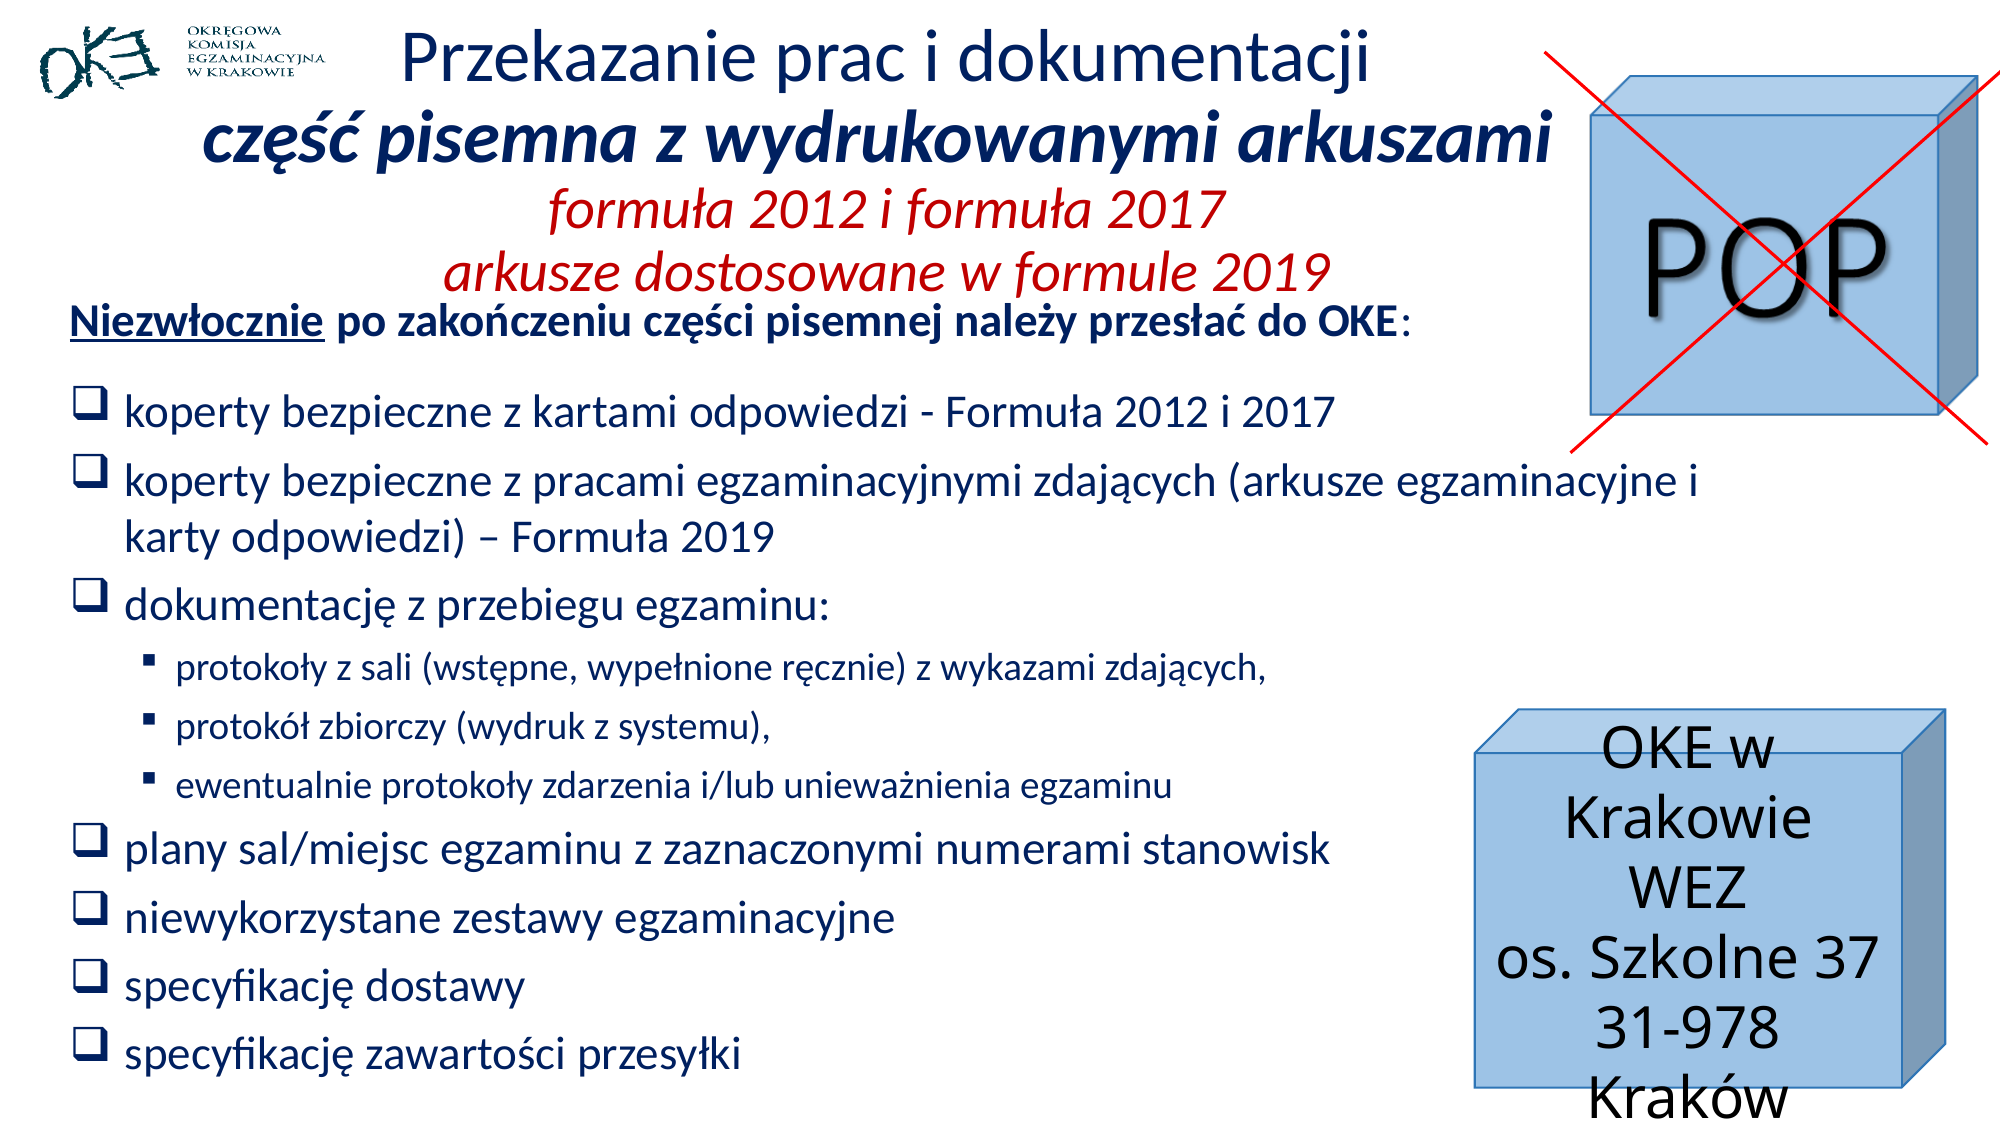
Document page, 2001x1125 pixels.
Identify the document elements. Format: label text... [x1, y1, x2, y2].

text_box OKE w Krakowie WEZ os. Szkolne 37 31-978 Kraków [1473, 708, 1947, 1089]
list Niezwłocznie po zakończeniu części pisemnej należy przesłać do OKE: koperty bezpieczne z kartami odpowiedzi - Formuła 2012 i 2017 koperty bezpieczne z pracami egzaminacyjnymi zdających (arkusze egzaminacyjne i karty odpowiedzi) – Formuła 2019 dokumentację z przebiegu egzaminu: protokoły z sali (wstępne, wypełnione ręcznie) z wykazami zdających, protokół zbiorczy (wydruk z systemu), ewentualnie protokoły zdarzenia i/lub unieważnienia egzaminu plany sal/miejsc egzaminu z zaznaczonymi numerami stanowisk niewykorzystane zestawy egzaminacyjne specyfikację dostawy specyfikację zawartości przesyłki [54, 281, 1780, 1088]
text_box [1570, 60, 2000, 453]
picture [38, 22, 332, 60]
picture [49, 51, 72, 60]
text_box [1544, 51, 1988, 445]
text_box Przekazanie prac i dokumentacji część pisemna z wydrukowanymi arkuszami formuła 2012 i formuła 2017 arkusze dostosowane w formule 2019 [24, 60, 1544, 261]
picture [1539, 75, 1998, 462]
slide_number 41 [1412, 1042, 1863, 1103]
